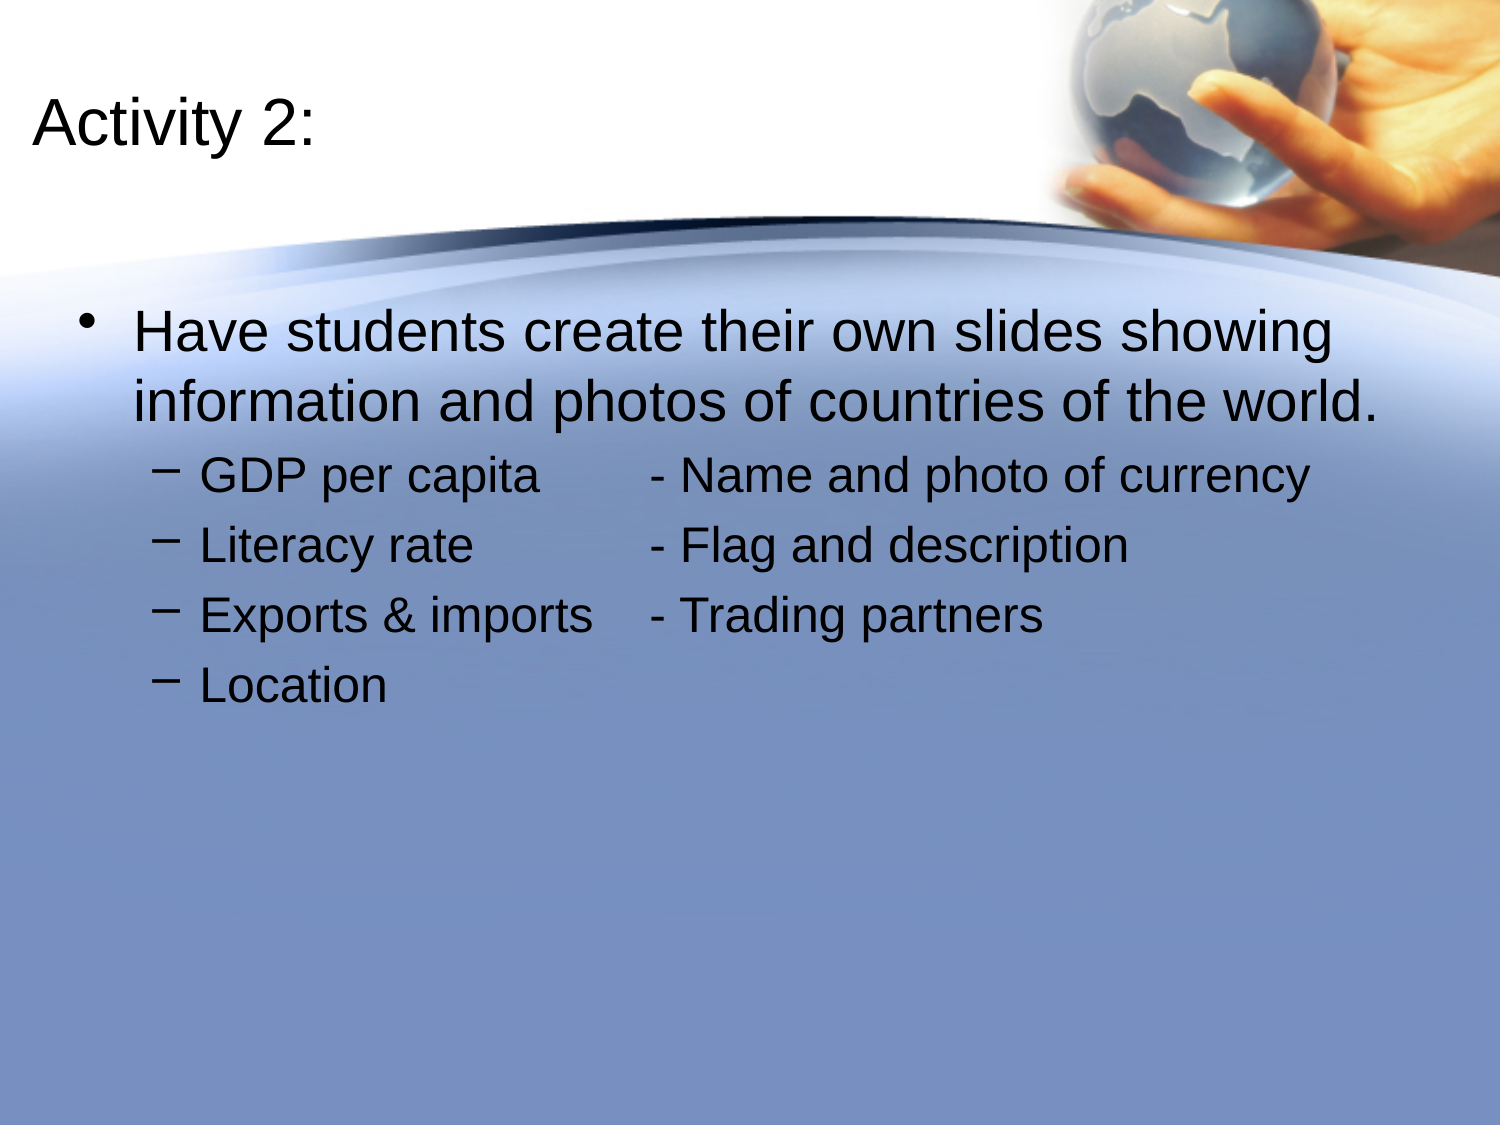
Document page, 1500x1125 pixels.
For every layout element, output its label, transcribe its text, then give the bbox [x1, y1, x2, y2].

title Activity 2: [16, 24, 1068, 213]
picture [0, 0, 1500, 1125]
list Have students create their own slides showing information and photos of countries of the world. GDP per capita - Name and photo of currency Literacy rate - Flag and description Exports & imports - Trading partners Location [62, 284, 1438, 1023]
